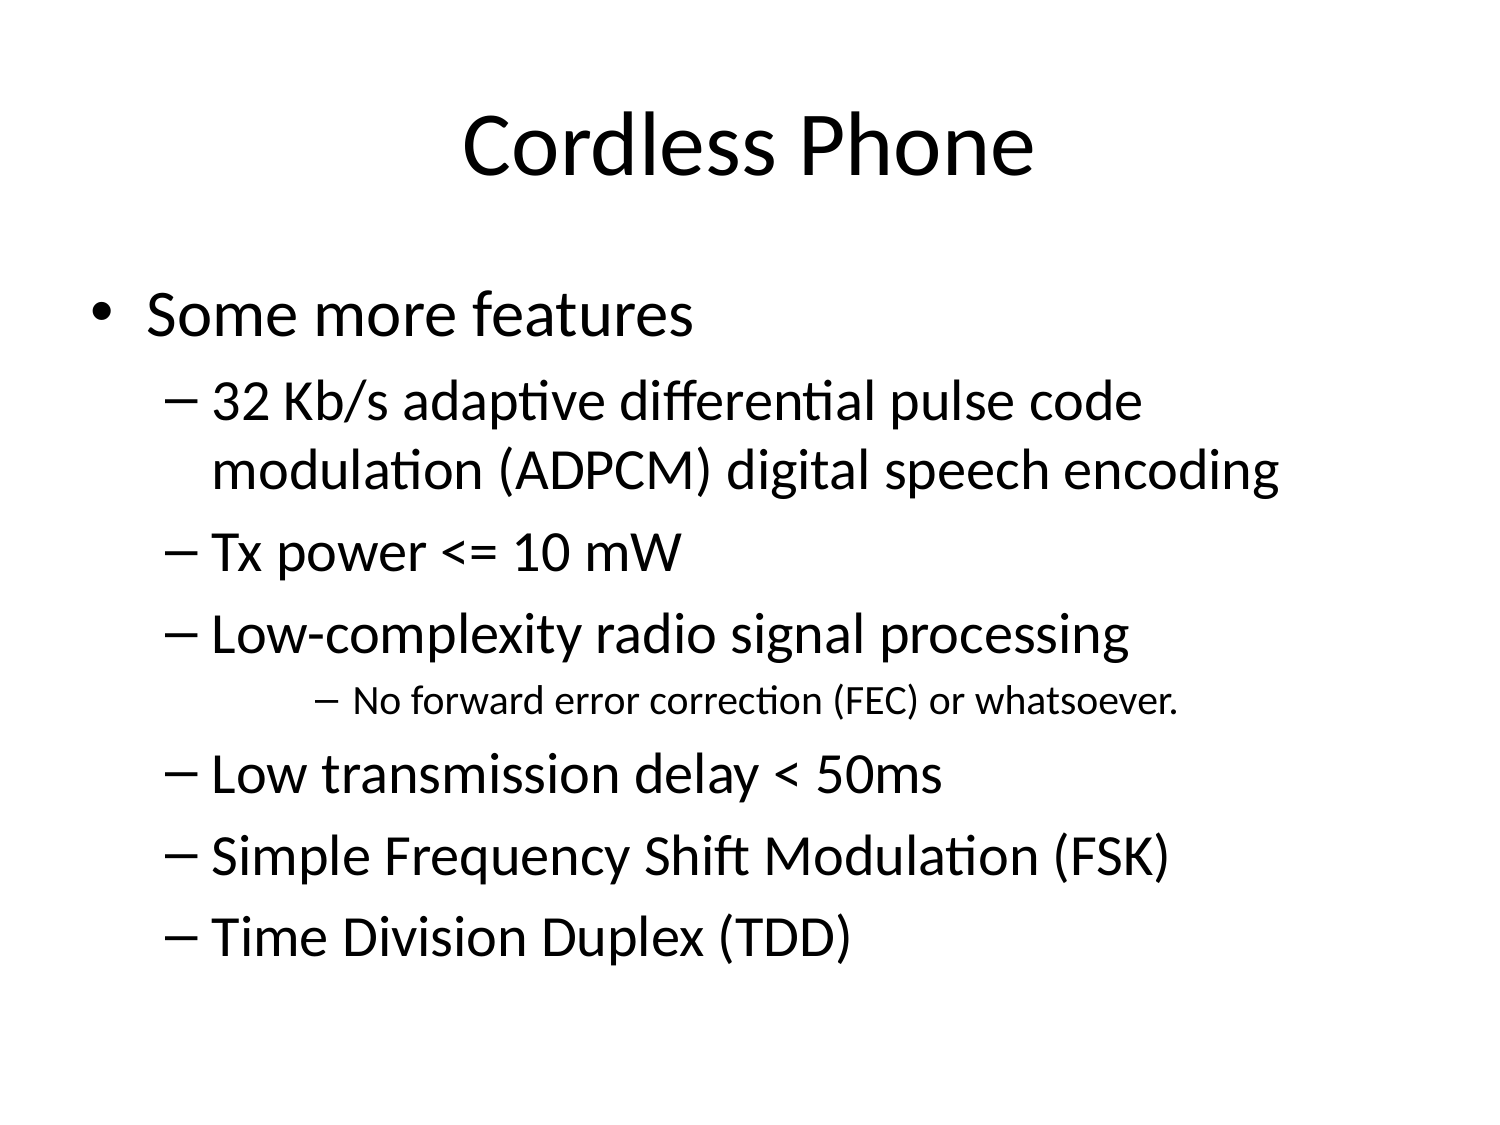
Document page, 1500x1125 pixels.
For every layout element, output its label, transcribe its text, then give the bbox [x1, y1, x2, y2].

list Some more features 32 Kb/s adaptive differential pulse code modulation (ADPCM) digital speech encoding Tx power <= 10 mW Low-complexity radio signal processing No forward error correction (FEC) or whatsoever. Low transmission delay < 50ms Simple Frequency Shift Modulation (FSK) Time Division Duplex (TDD) [75, 262, 1425, 1005]
title Cordless Phone [75, 45, 1425, 233]
